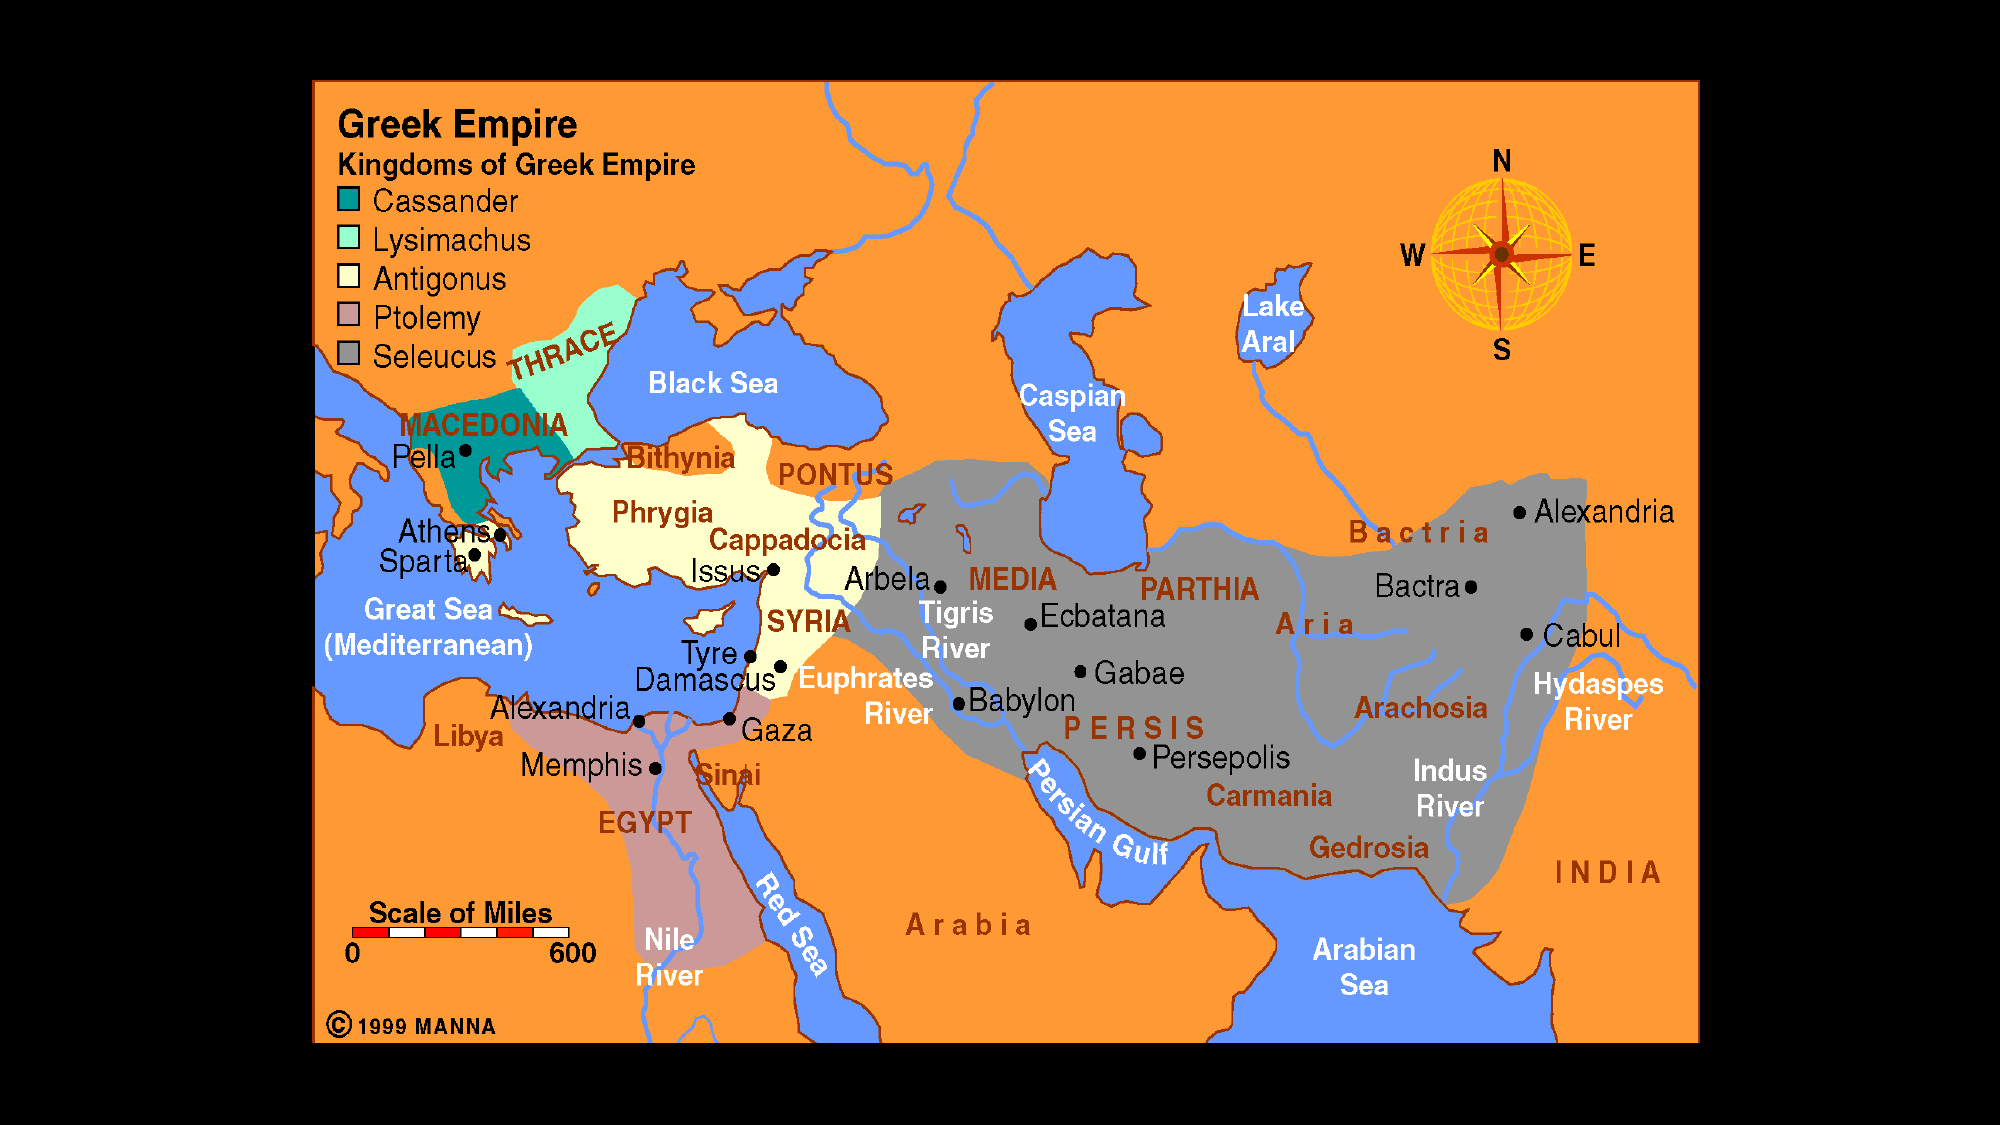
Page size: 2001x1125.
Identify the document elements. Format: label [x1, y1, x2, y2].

picture [312, 80, 1700, 1043]
